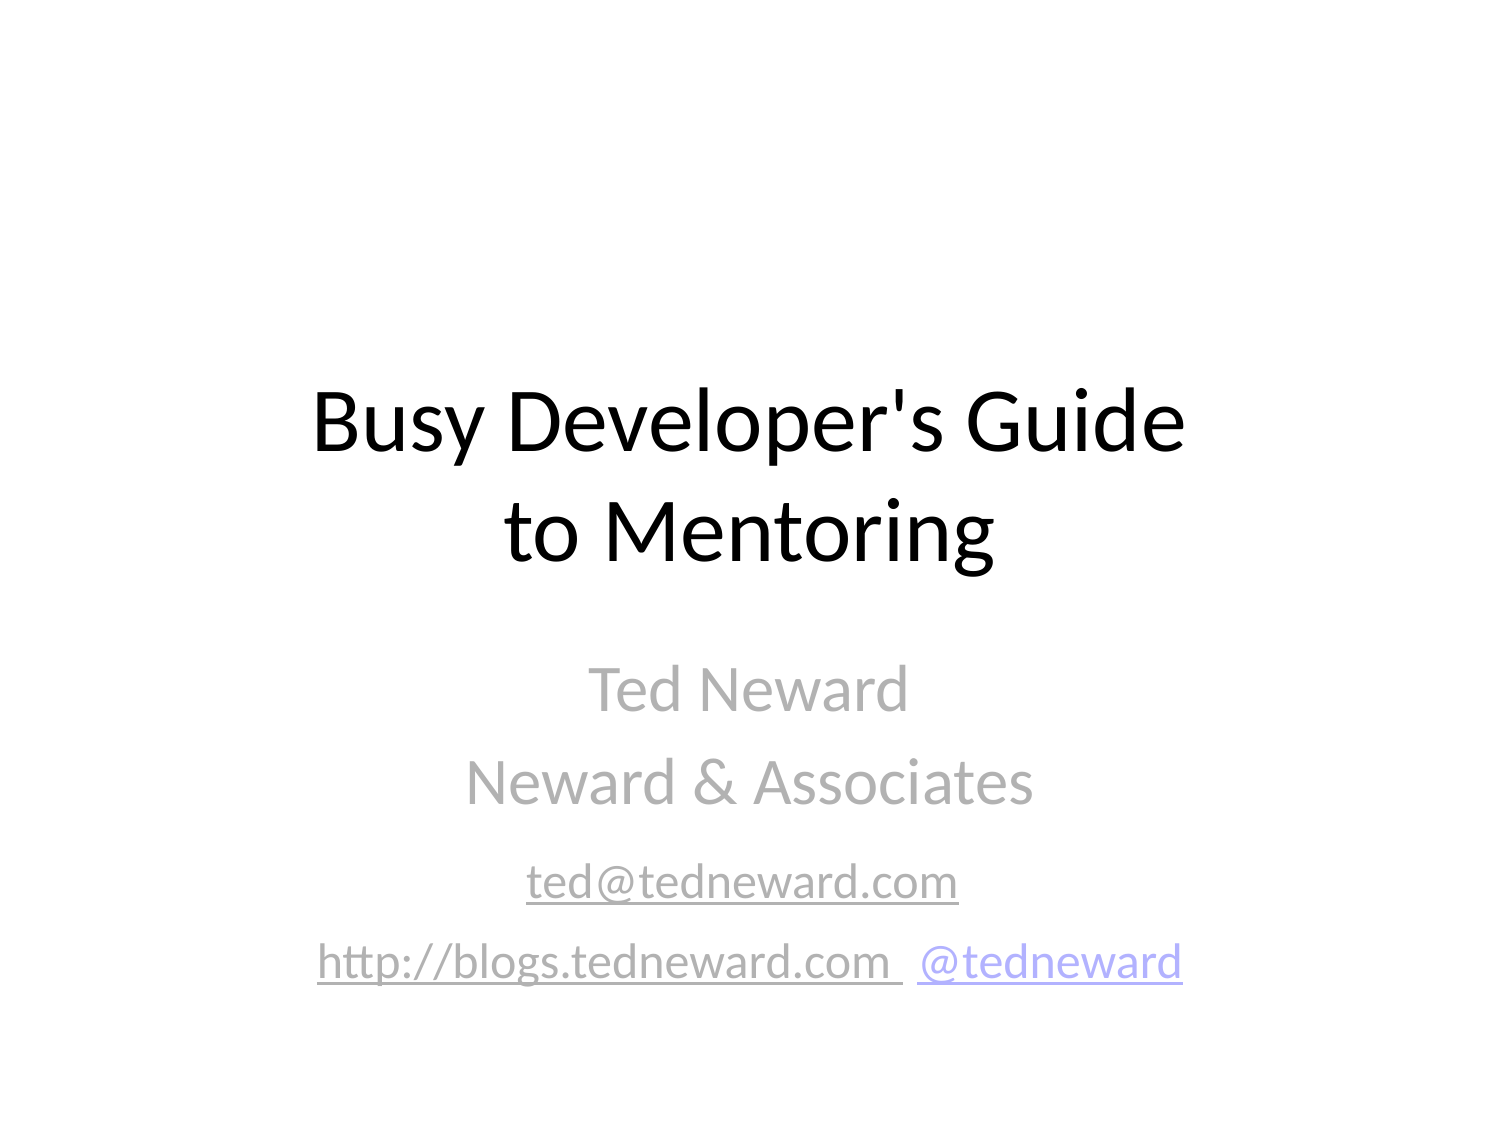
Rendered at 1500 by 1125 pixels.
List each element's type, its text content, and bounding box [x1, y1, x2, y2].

subtitle Ted Neward Neward & Associates ted@tedneward.com http://blogs.tedneward.com @tedneward [225, 637, 1275, 925]
title Busy Developer's Guide to Mentoring [112, 349, 1388, 591]
